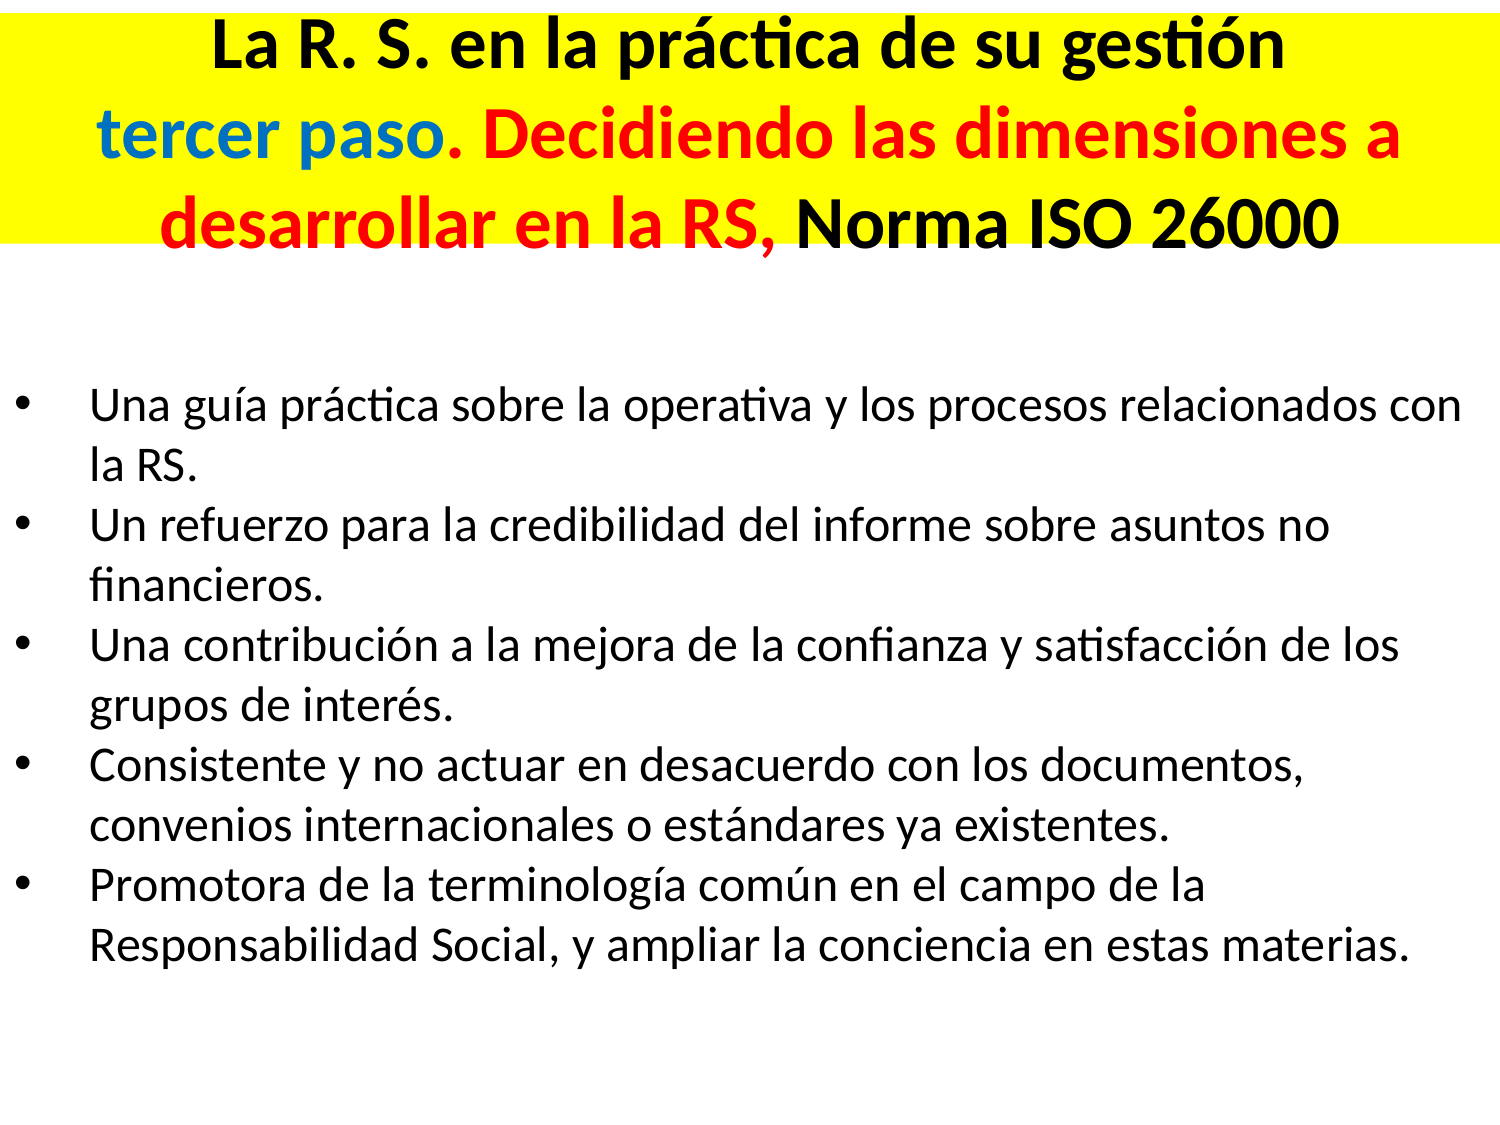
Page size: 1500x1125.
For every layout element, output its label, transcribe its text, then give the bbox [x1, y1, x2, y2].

text_box Una guía práctica sobre la operativa y los procesos relacionados con la RS. Un refuerzo para la credibilidad del informe sobre asuntos no financieros. Una contribución a la mejora de la confianza y satisfacción de los grupos de interés. Consistente y no actuar en desacuerdo con los documentos, convenios internacionales o estándares ya existentes. Promotora de la terminología común en el campo de la Responsabilidad Social, y ampliar la conciencia en estas materias. [0, 314, 1500, 980]
title La R. S. en la práctica de su gestión tercer paso. Decidiendo las dimensiones a desarrollar en la RS, Norma ISO 26000 [0, 13, 1500, 244]
